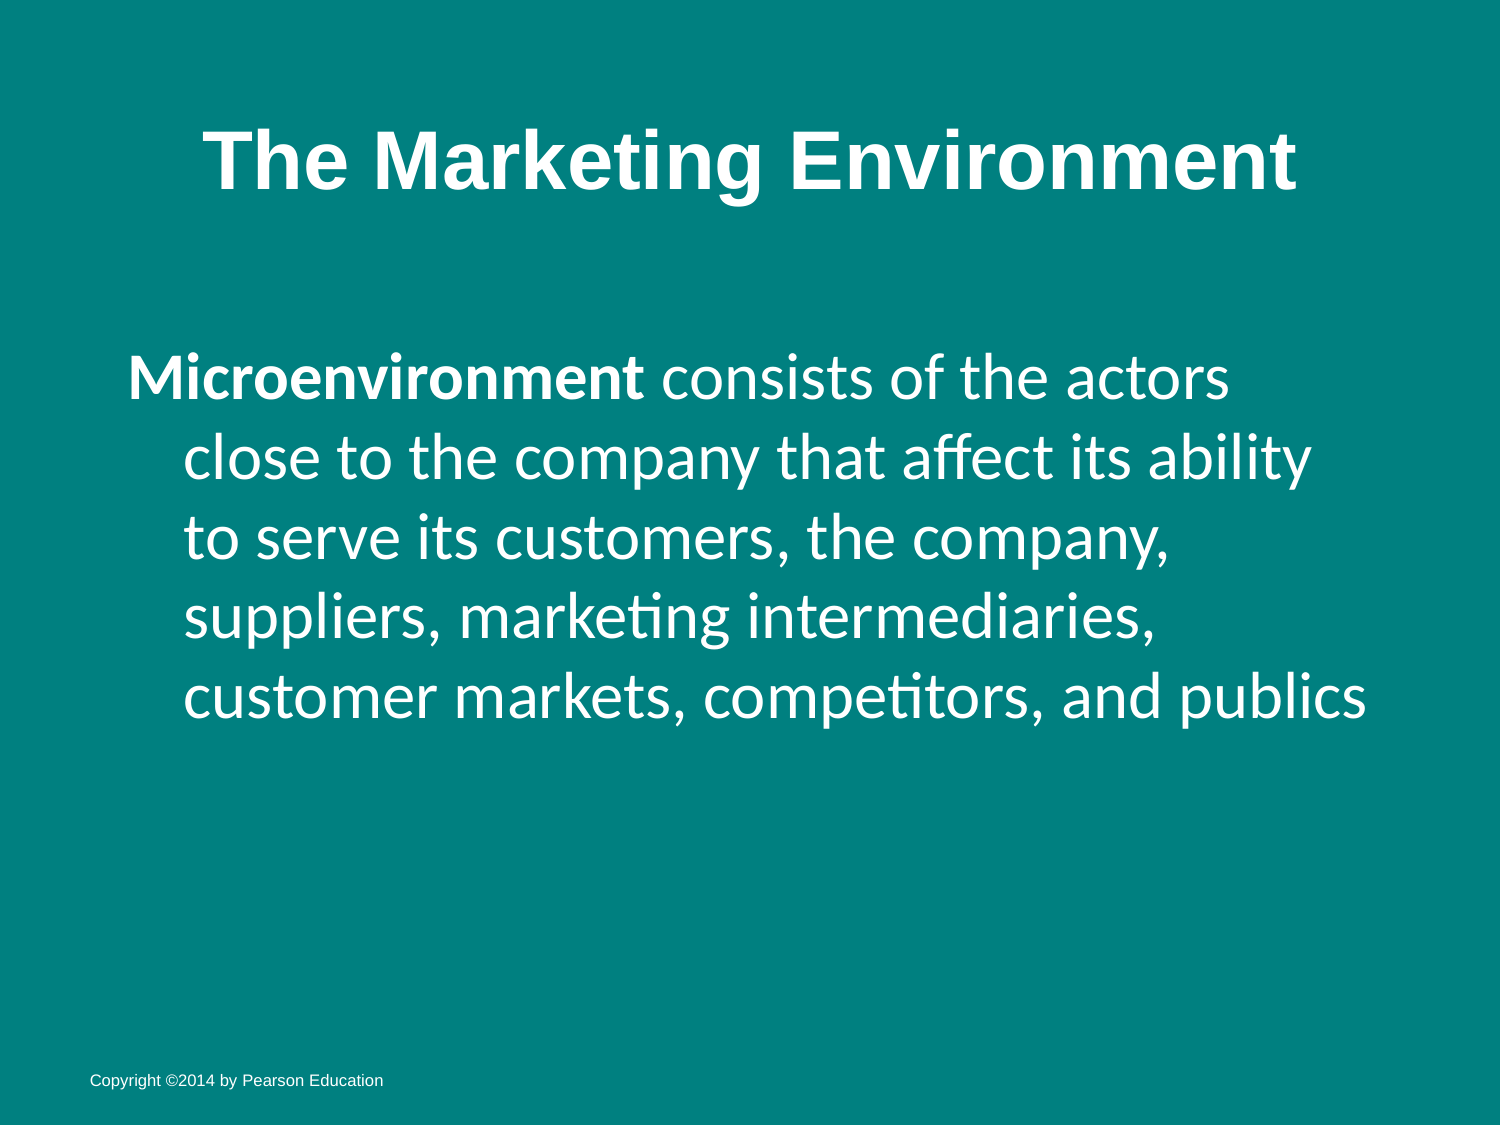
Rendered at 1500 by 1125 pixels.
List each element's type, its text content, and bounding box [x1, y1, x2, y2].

title The Marketing Environment [112, 37, 1388, 226]
list Microenvironment consists of the actors close to the company that affect its ability to serve its customers, the company, suppliers, marketing intermediaries, customer markets, competitors, and publics [112, 324, 1388, 1001]
text_box Copyright ©2014 by Pearson Education [74, 1062, 825, 1098]
